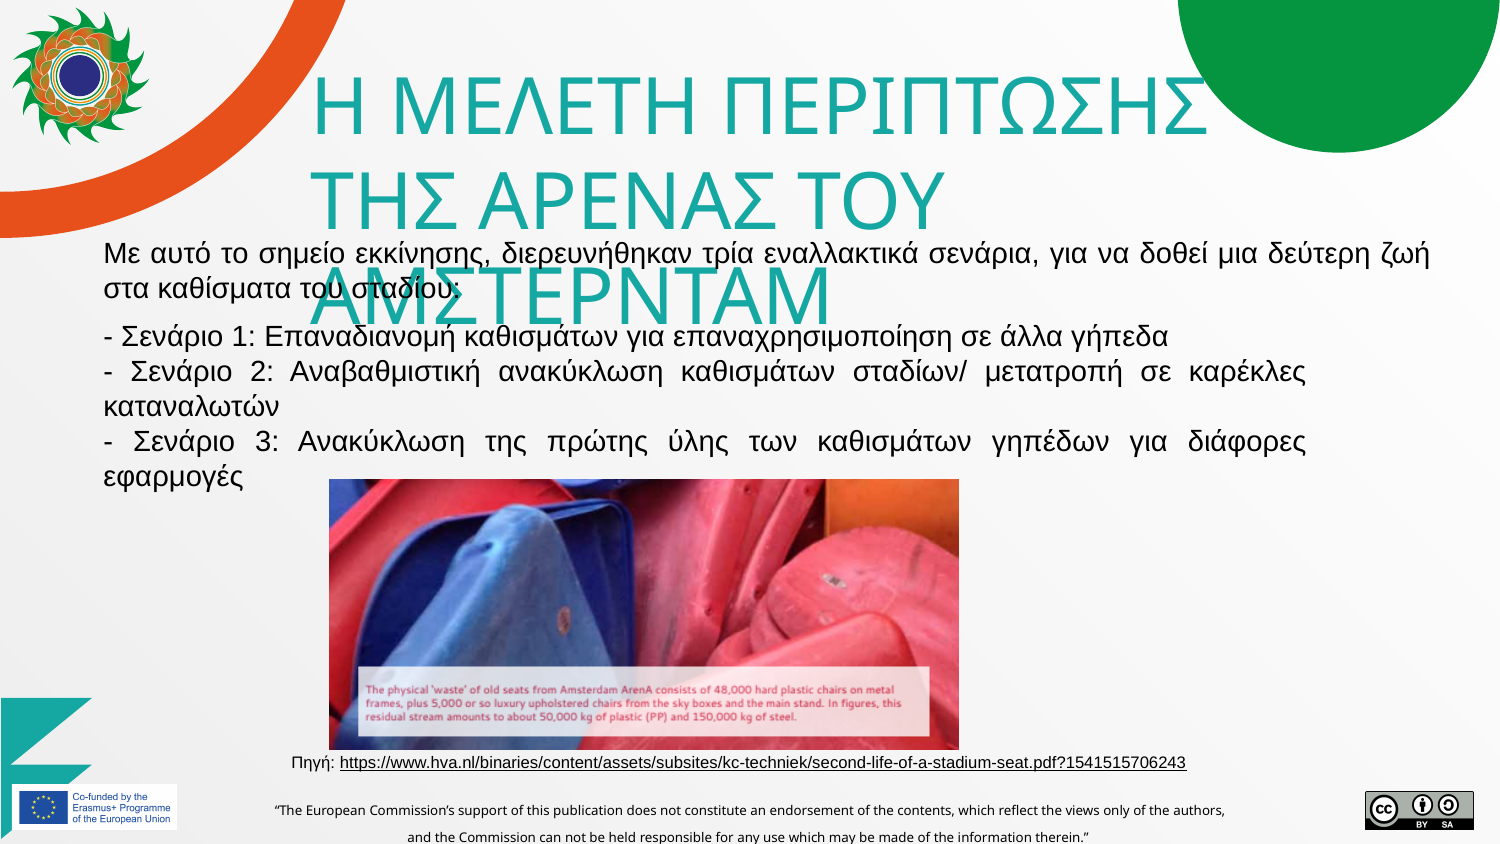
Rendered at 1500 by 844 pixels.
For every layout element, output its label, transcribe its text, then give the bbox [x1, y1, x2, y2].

title Η ΜΕΛΕΤΗ ΠΕΡΙΠΤΩΣΗΣ ΤΗΣ ΑΡΕΝΑΣ ΤΟΥ ΑΜΣΤΕΡΝΤΑΜ [295, 40, 1307, 140]
picture [329, 479, 959, 750]
text_box - Σενάριο 1: Επαναδιανομή καθισμάτων για επαναχρησιμοποίηση σε άλλα γήπεδα - Σενάριο 2: Αναβαθμιστική ανακύκλωση καθισμάτων σταδίων/ μετατροπή σε καρέκλες καταναλωτών - Σενάριο 3: Ανακύκλωση της πρώτης ύλης των καθισμάτων γηπέδων για διάφορες εφαρμογές [88, 312, 1323, 500]
picture [11, 784, 177, 830]
text_box Πηγή: https://www.hva.nl/binaries/content/assets/subsites/kc-techniek/second-life-of-a-stadium-seat.pdf?1541515706243 [276, 736, 1448, 804]
text_box Με αυτό το σημείο εκκίνησης, διερευνήθηκαν τρία εναλλακτικά σενάρια, για να δοθεί μια δεύτερη ζωή στα καθίσματα του σταδίου: [88, 227, 1448, 312]
picture [1365, 791, 1474, 830]
picture [11, 6, 151, 147]
